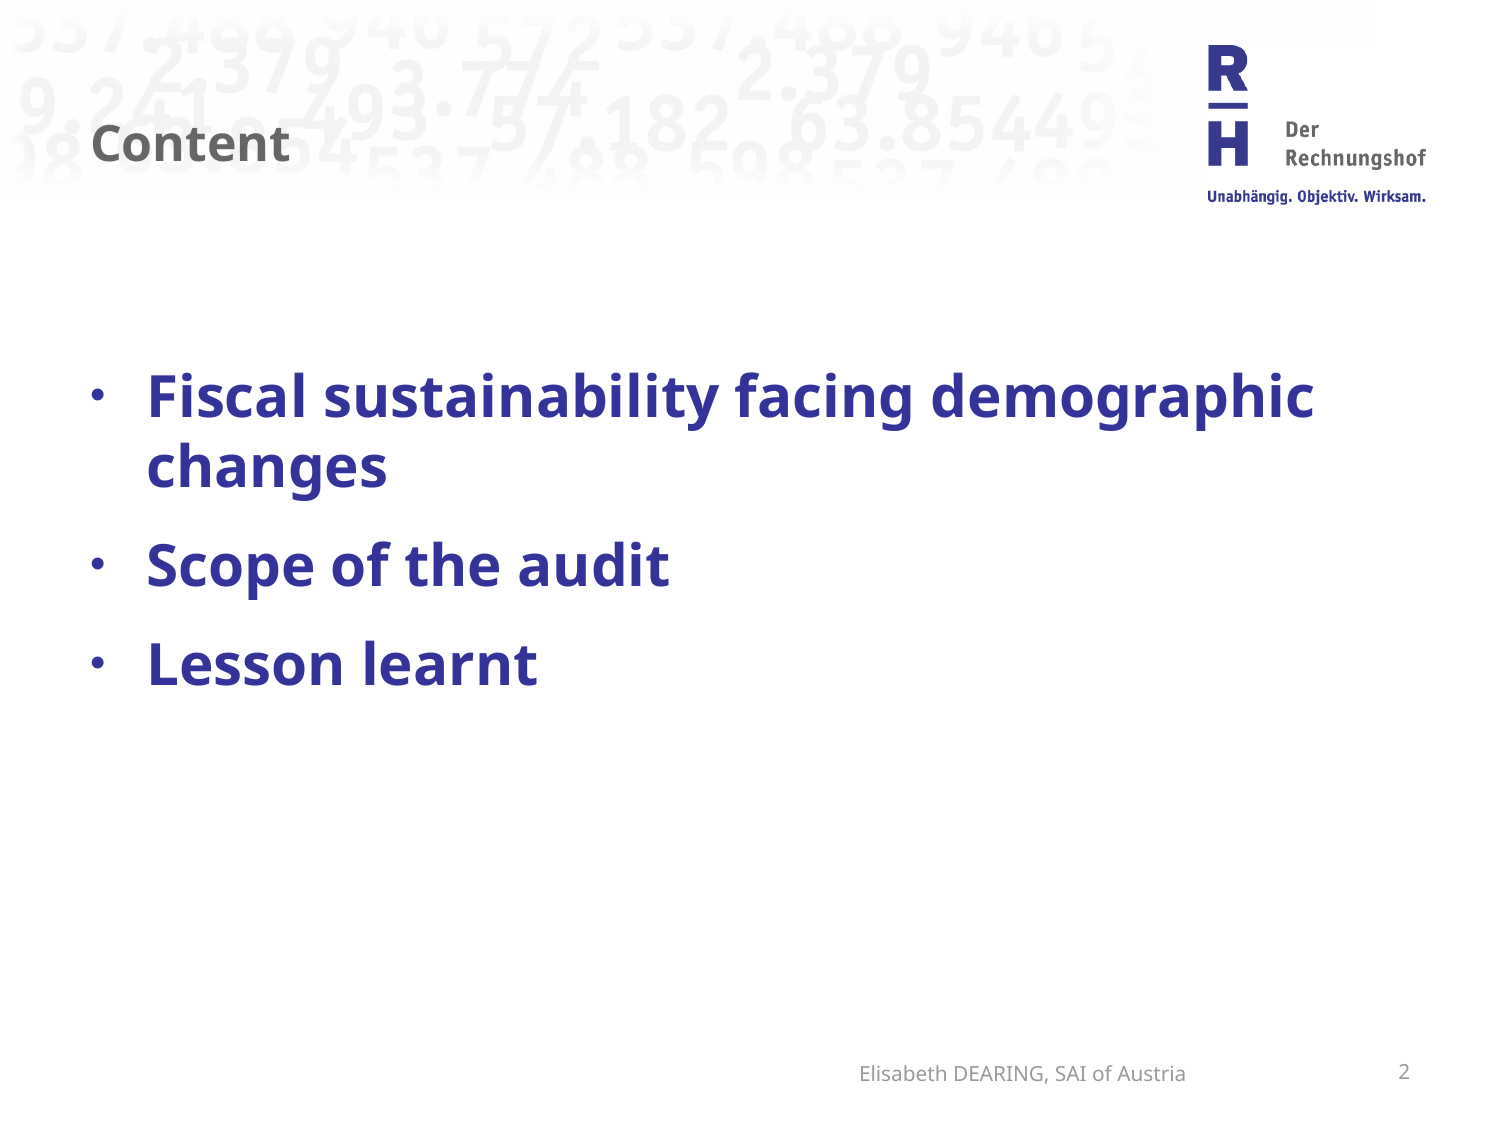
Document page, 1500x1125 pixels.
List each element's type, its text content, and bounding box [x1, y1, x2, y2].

title Content [74, 47, 1172, 236]
picture [1208, 45, 1426, 205]
footer Elisabeth DEARING, SAI of Austria [512, 1042, 1207, 1103]
list Fiscal sustainability facing demographic changes Scope of the audit Lesson learnt [74, 262, 1426, 1006]
slide_number 3 [1286, 1042, 1425, 1103]
